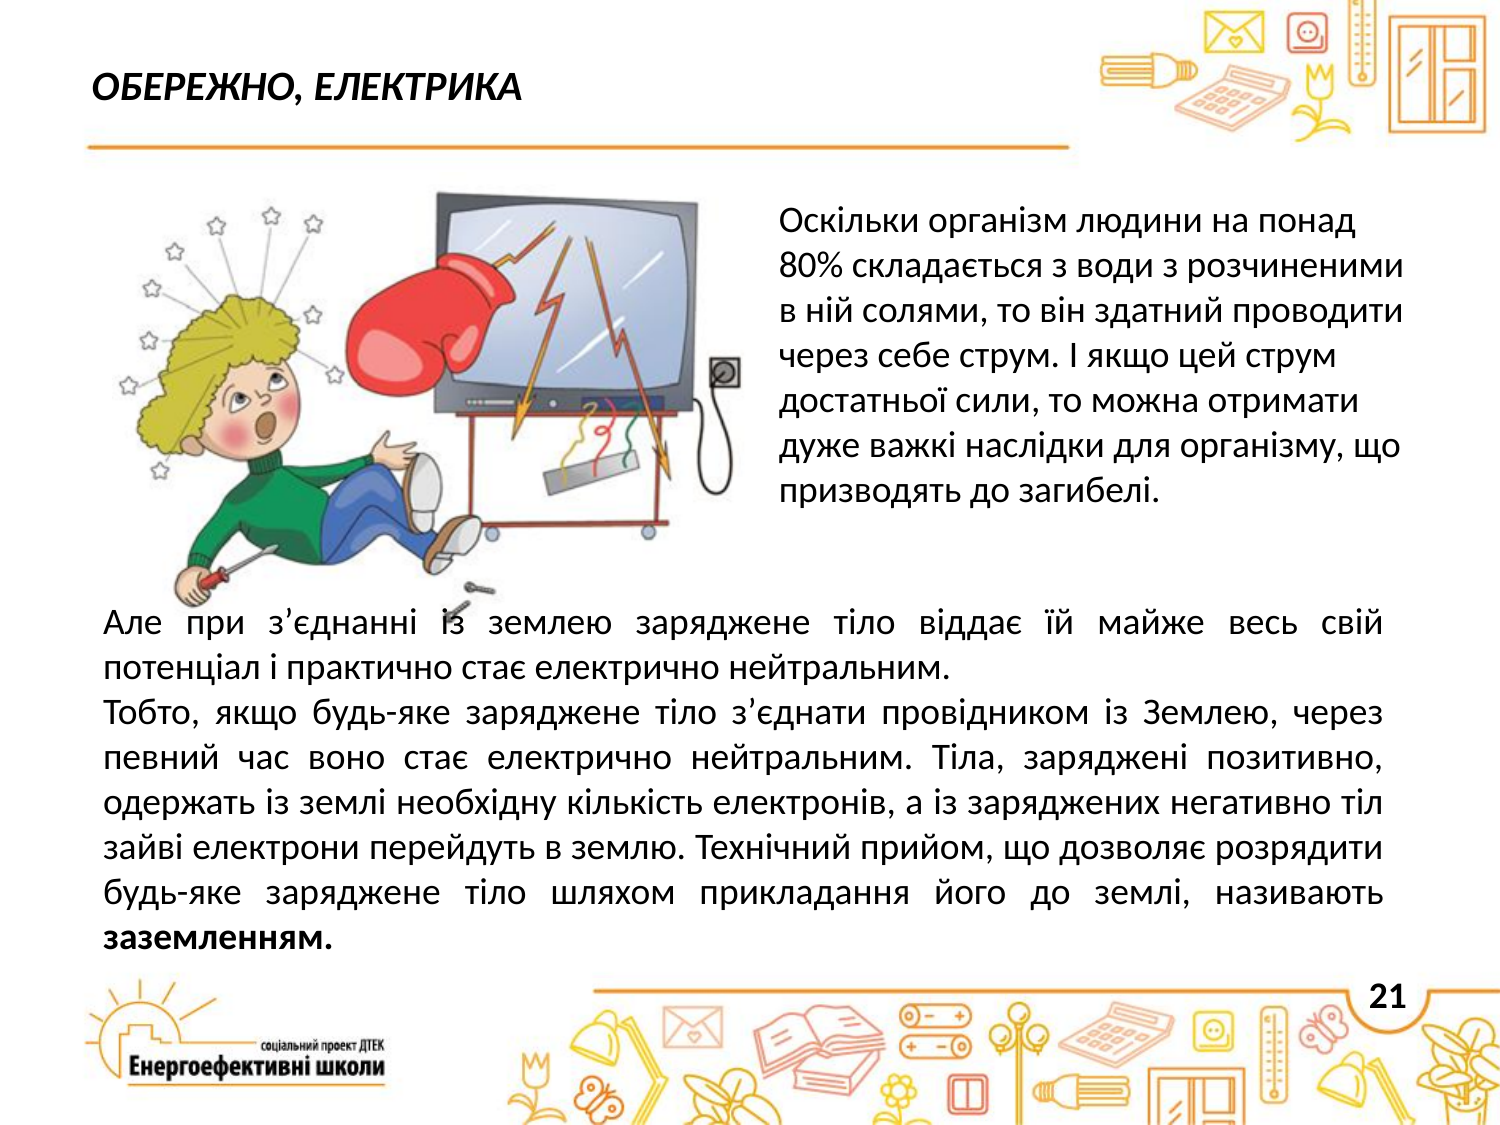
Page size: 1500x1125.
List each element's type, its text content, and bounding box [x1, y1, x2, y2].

slide_number 21 [1340, 964, 1436, 1035]
list Оскільки організм людини на понад 80% складається з води з розчиненими в ній солями, то він здатний проводити через себе струм. І якщо цей струм достатньої сили, то можна отримати дуже важкі наслідки для організму, що призводять до загибелі. [764, 187, 1422, 590]
picture [0, 0, 1500, 1125]
text_box Але при з’єднанні із землею заряджене тіло віддає їй майже весь свій потенціал і практично стає електрично нейтральним. Тобто, якщо будь-яке заряджене тіло з’єднати провідником із Землею, через певний час воно стає електрично нейтральним. Тіла, заряджені позитивно, одержать із землі необхідну кількість електронів, а із заряджених негативно тіл зайві електрони перейдуть в землю. Технічний прийом, що дозволяє розрядити будь-яке заряджене тіло шляхом прикладання його до землі, називають заземленням. [88, 589, 1400, 964]
title ОБЕРЕЖНО, ЕЛЕКТРИКА [76, 30, 1069, 138]
